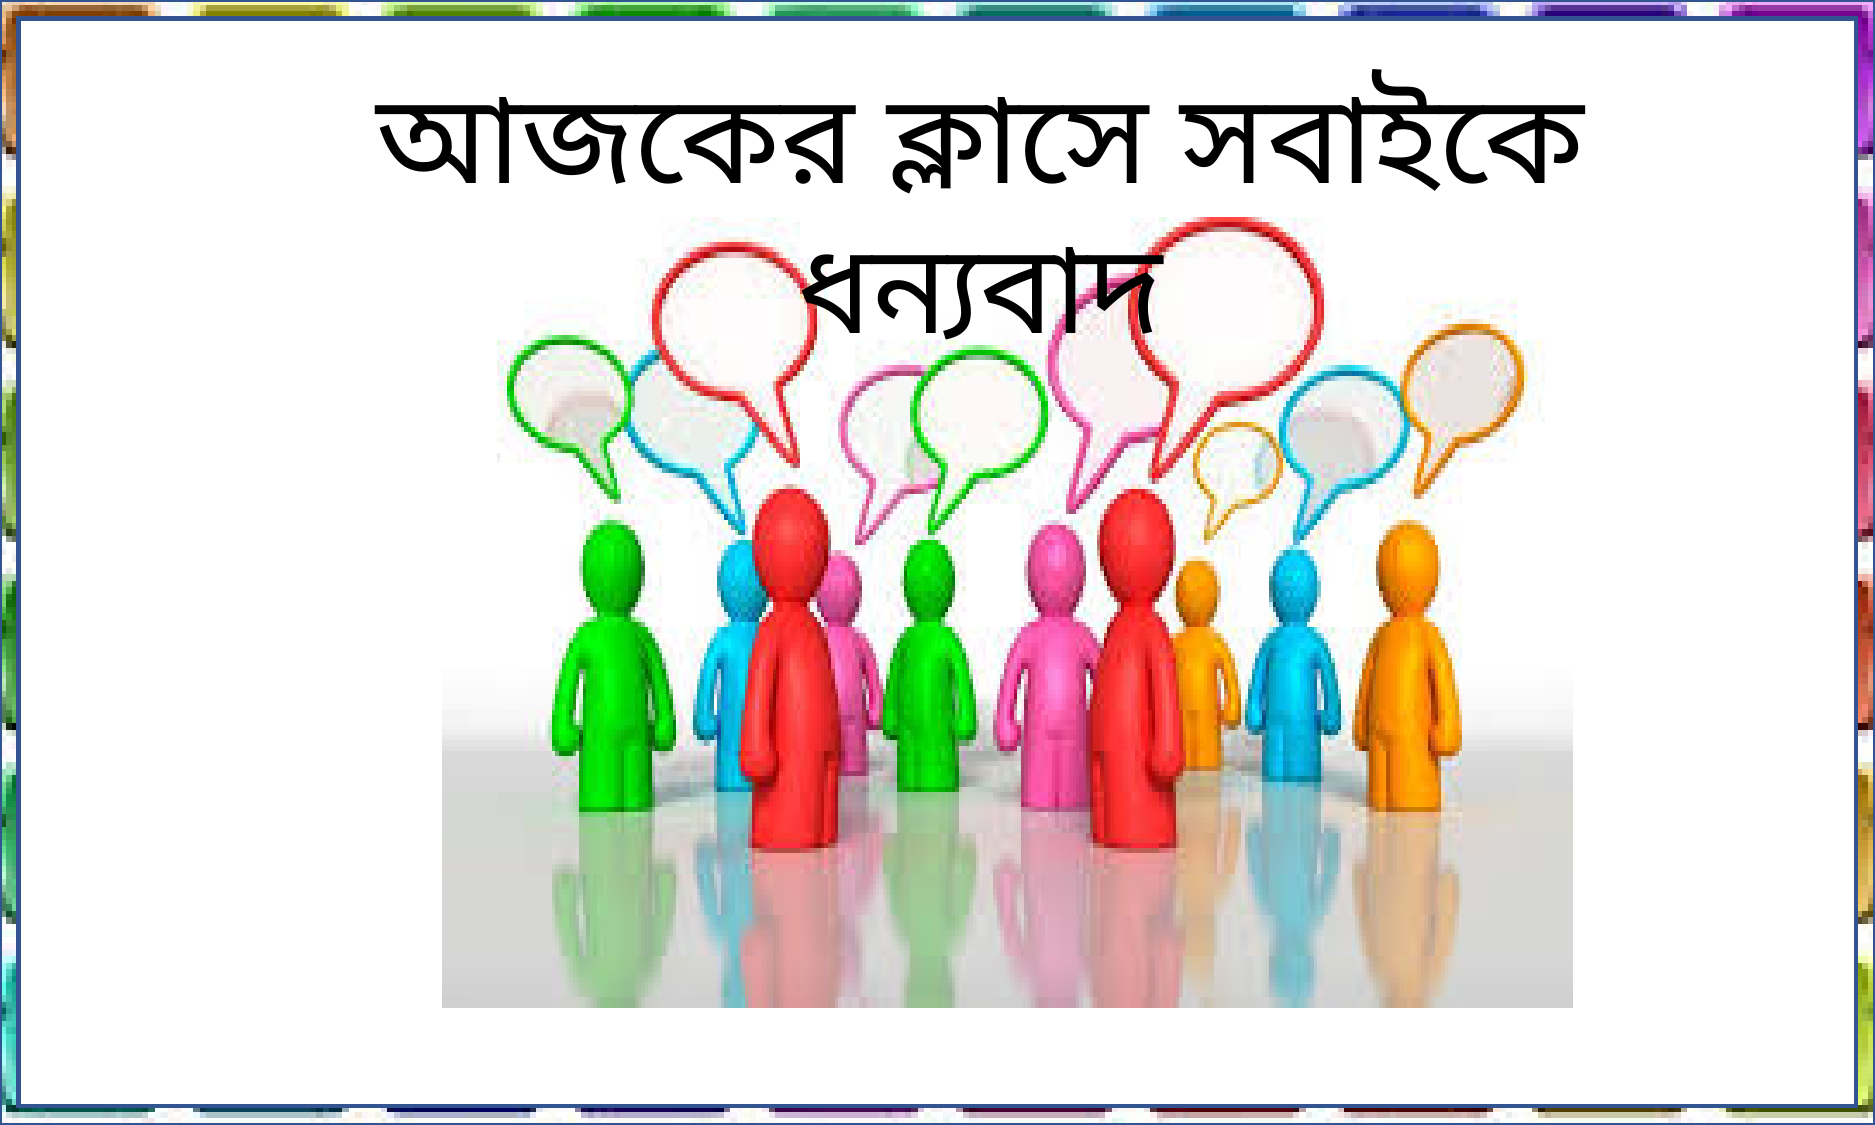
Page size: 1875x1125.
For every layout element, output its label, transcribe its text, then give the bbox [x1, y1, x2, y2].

picture [442, 217, 1573, 1008]
text_box আজকের ক্লাসে সবাইকে ধন্যবাদ [321, 50, 1640, 366]
